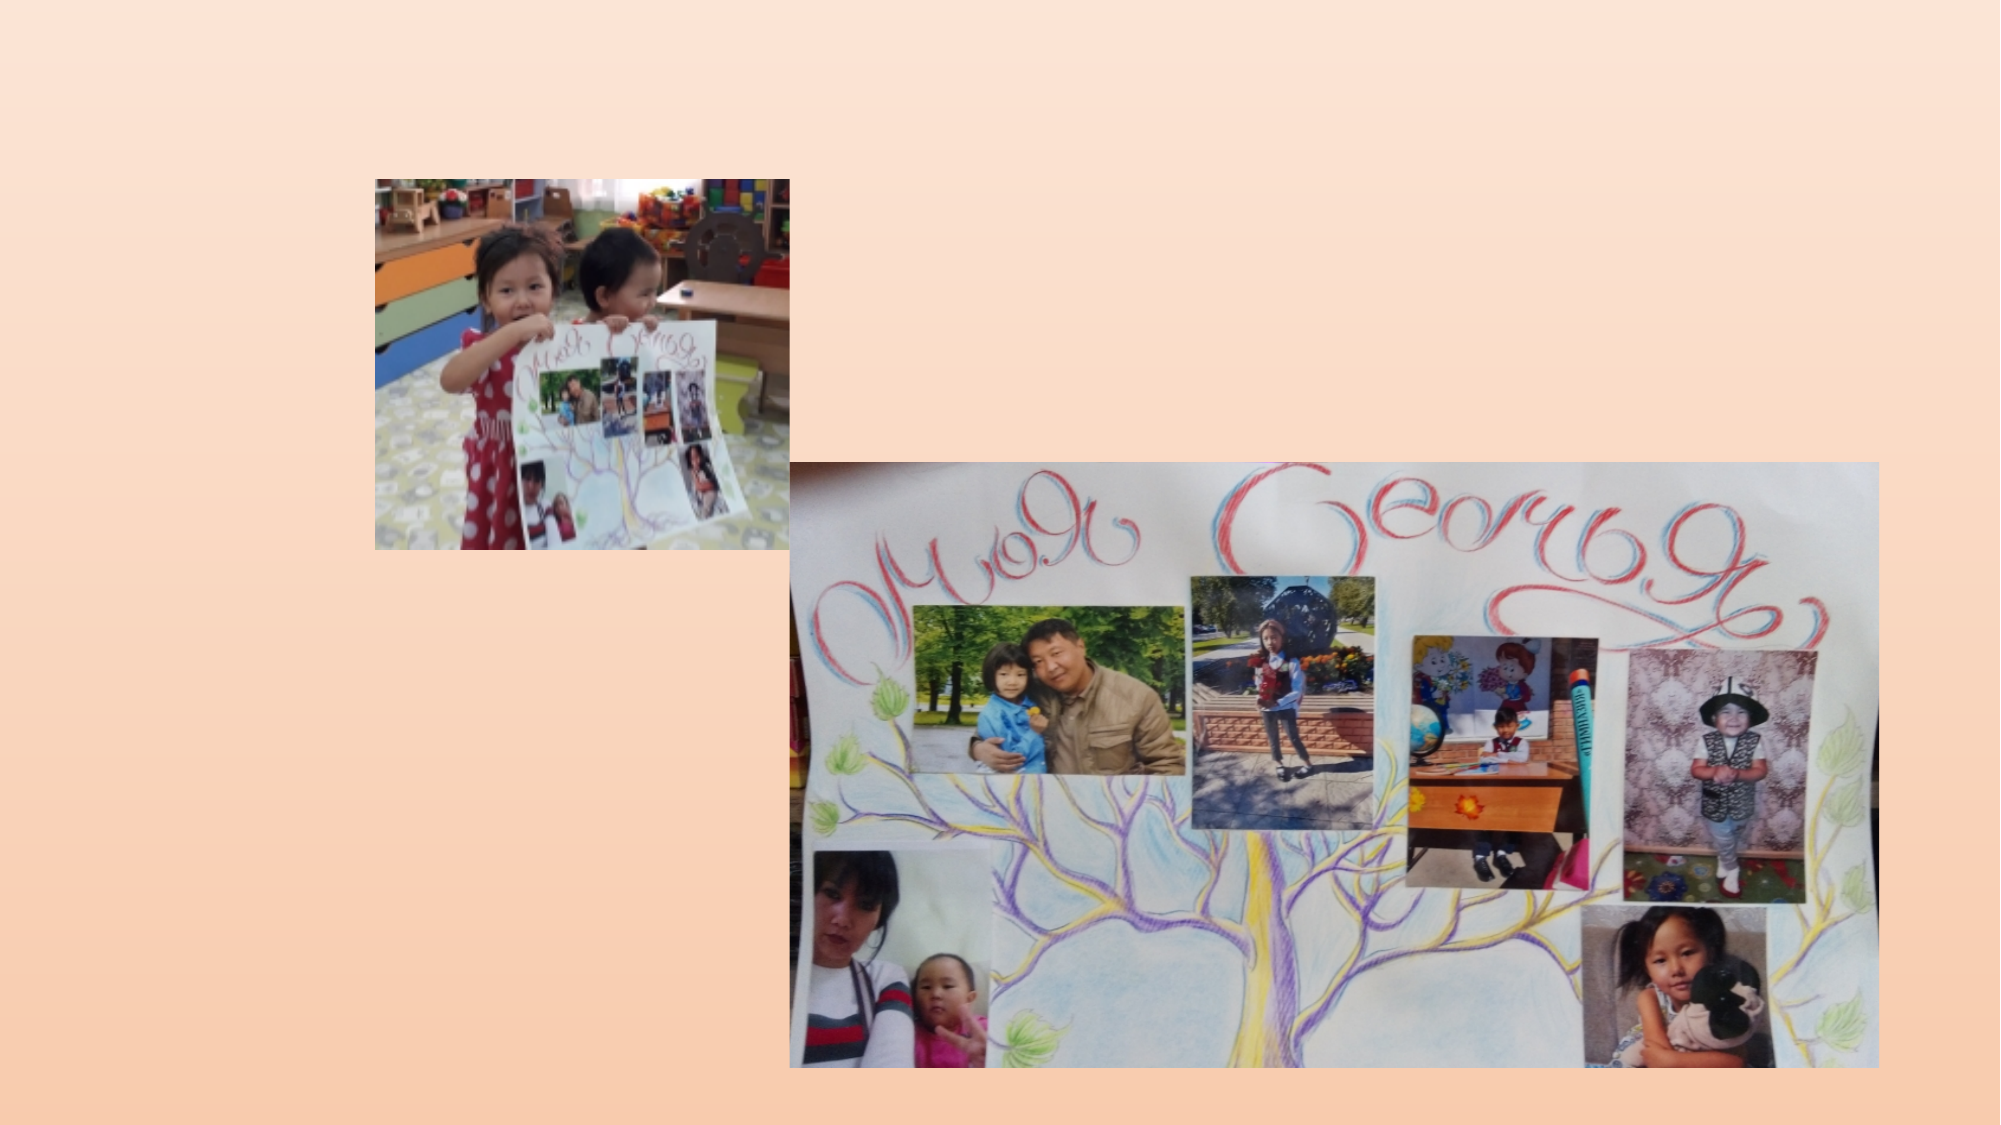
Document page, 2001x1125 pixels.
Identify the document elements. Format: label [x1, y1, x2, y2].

picture [374, 179, 1880, 1068]
